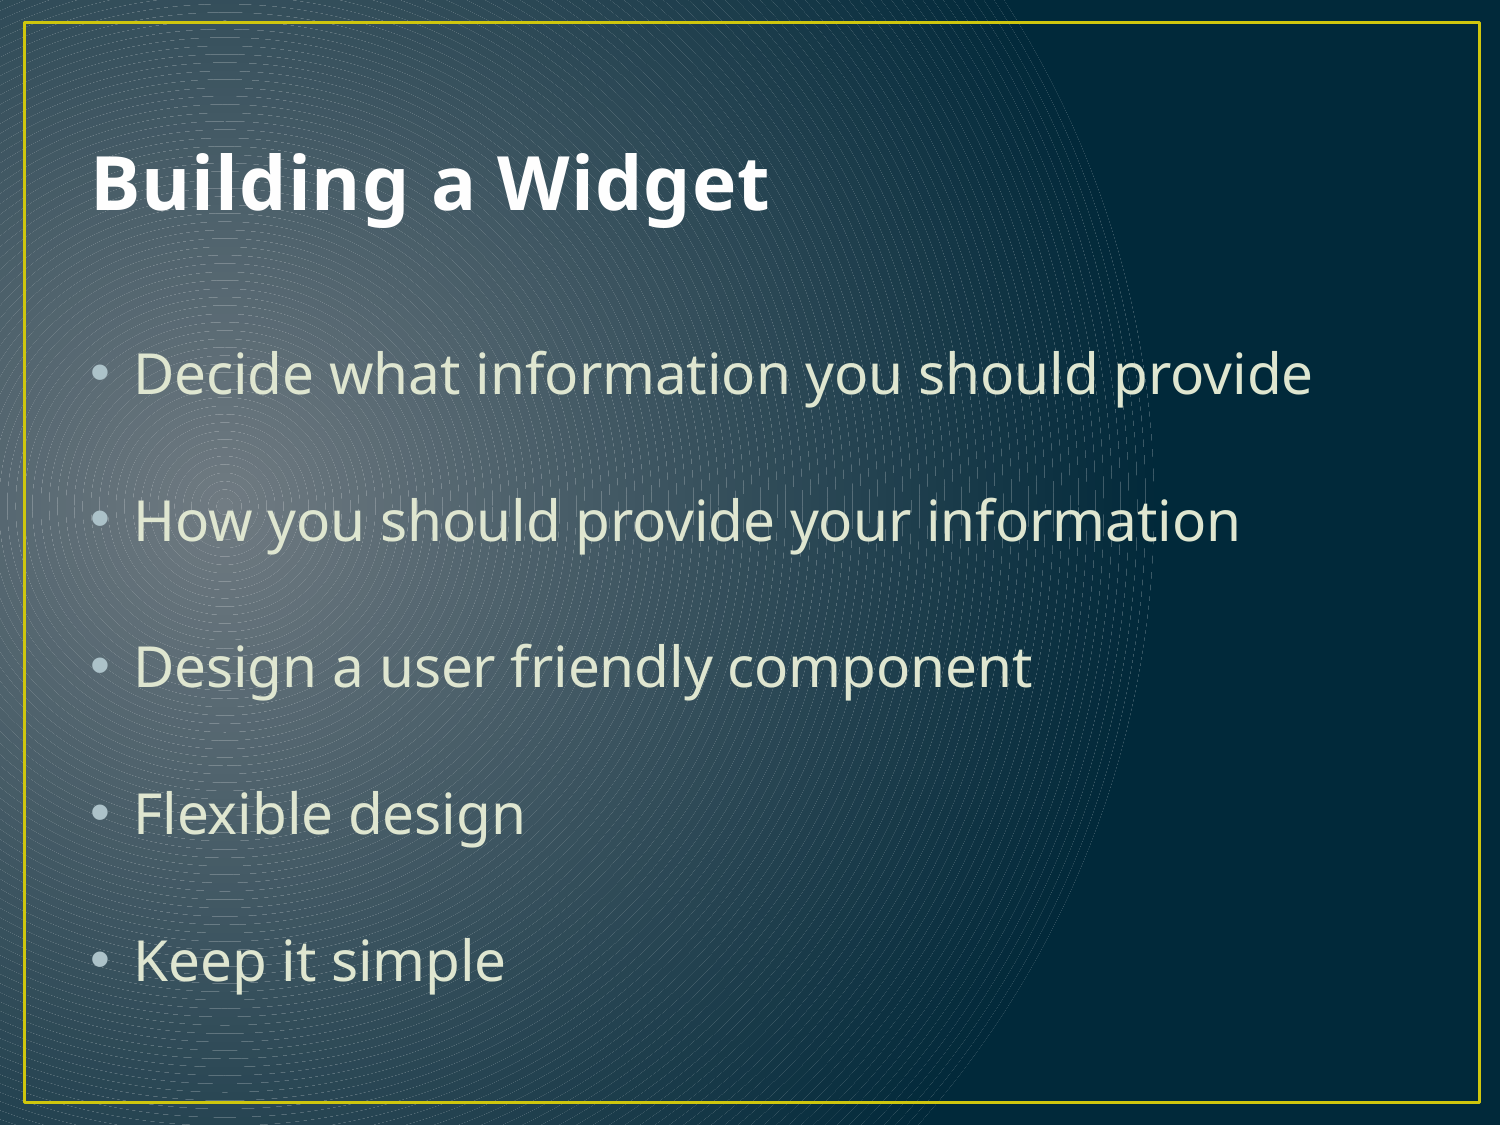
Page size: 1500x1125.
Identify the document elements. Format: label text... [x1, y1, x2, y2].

title Building a Widget [75, 45, 1425, 233]
list Decide what information you should provide How you should provide your information Design a user friendly component Flexible design Keep it simple [75, 262, 1425, 1005]
